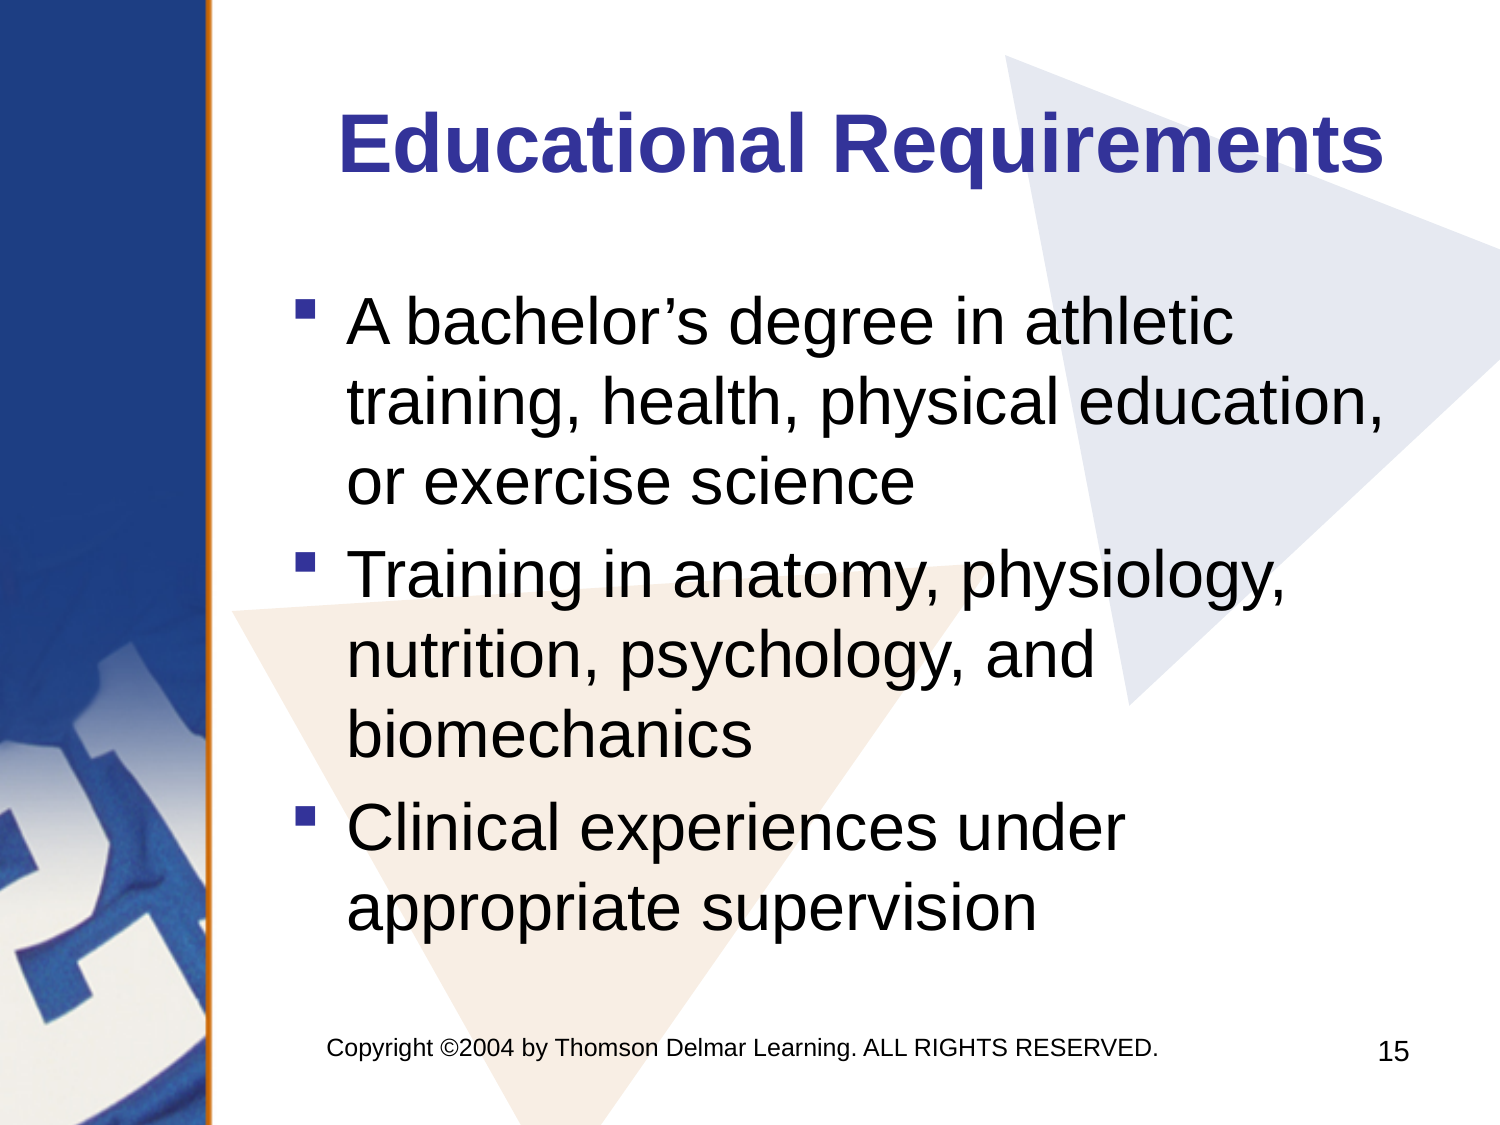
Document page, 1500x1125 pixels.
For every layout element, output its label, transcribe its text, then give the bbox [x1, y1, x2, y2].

picture [0, 0, 1500, 1125]
slide_number 15 [1262, 1024, 1426, 1103]
title Educational Requirements [298, 44, 1426, 233]
list A bachelor’s degree in athletic training, health, physical education, or exercise science Training in anatomy, physiology, nutrition, psychology, and biomechanics Clinical experiences under appropriate supervision [274, 269, 1426, 1013]
footer Copyright ©2004 by Thomson Delmar Learning. ALL RIGHTS RESERVED. [237, 1024, 1251, 1103]
